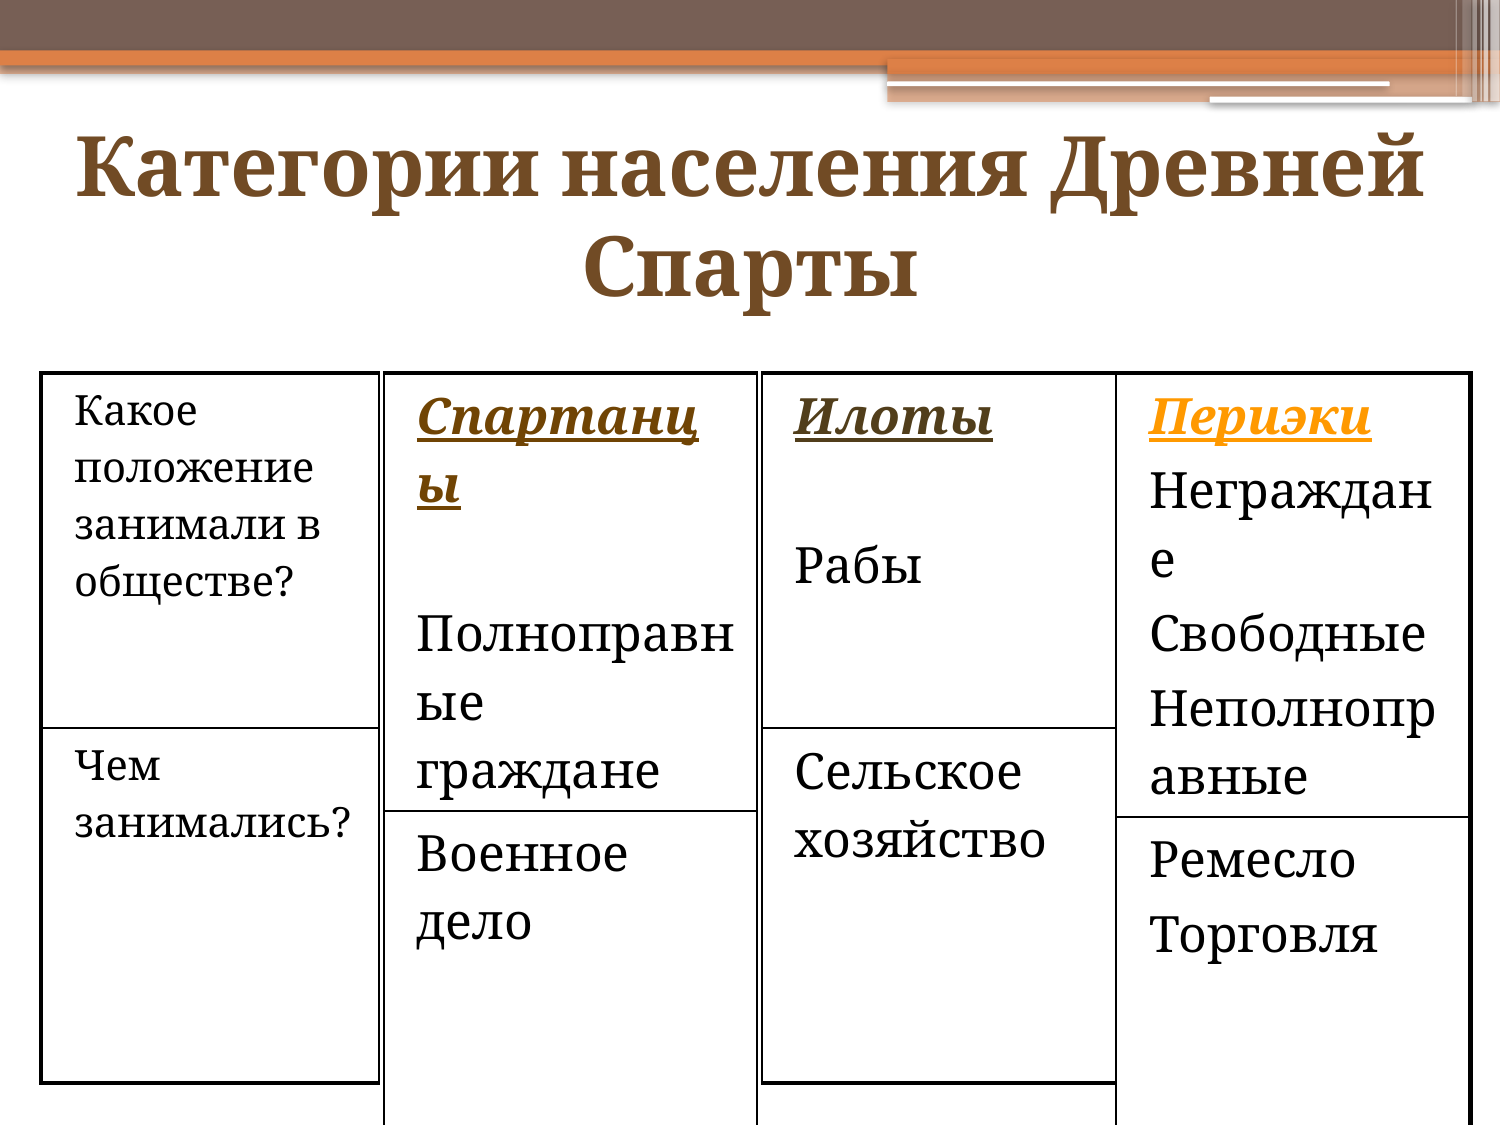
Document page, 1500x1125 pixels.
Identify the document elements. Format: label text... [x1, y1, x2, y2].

title Категории населения Древней Спарты [0, 125, 1500, 301]
table_cell Сельское хозяйство [763, 729, 1115, 1081]
table_header Илоты Рабы [763, 375, 1115, 727]
table_header Периэки Неграждане Свободные Неполноправные [1117, 375, 1468, 816]
table_header Спартанцы Полноправные граждане [385, 375, 756, 810]
table_cell Чем занимались? [43, 729, 378, 1081]
table_cell Военное дело [385, 812, 756, 1125]
table_cell Ремесло Торговля [1117, 818, 1468, 1125]
table_header Какое положение занимали в обществе? [43, 375, 378, 727]
